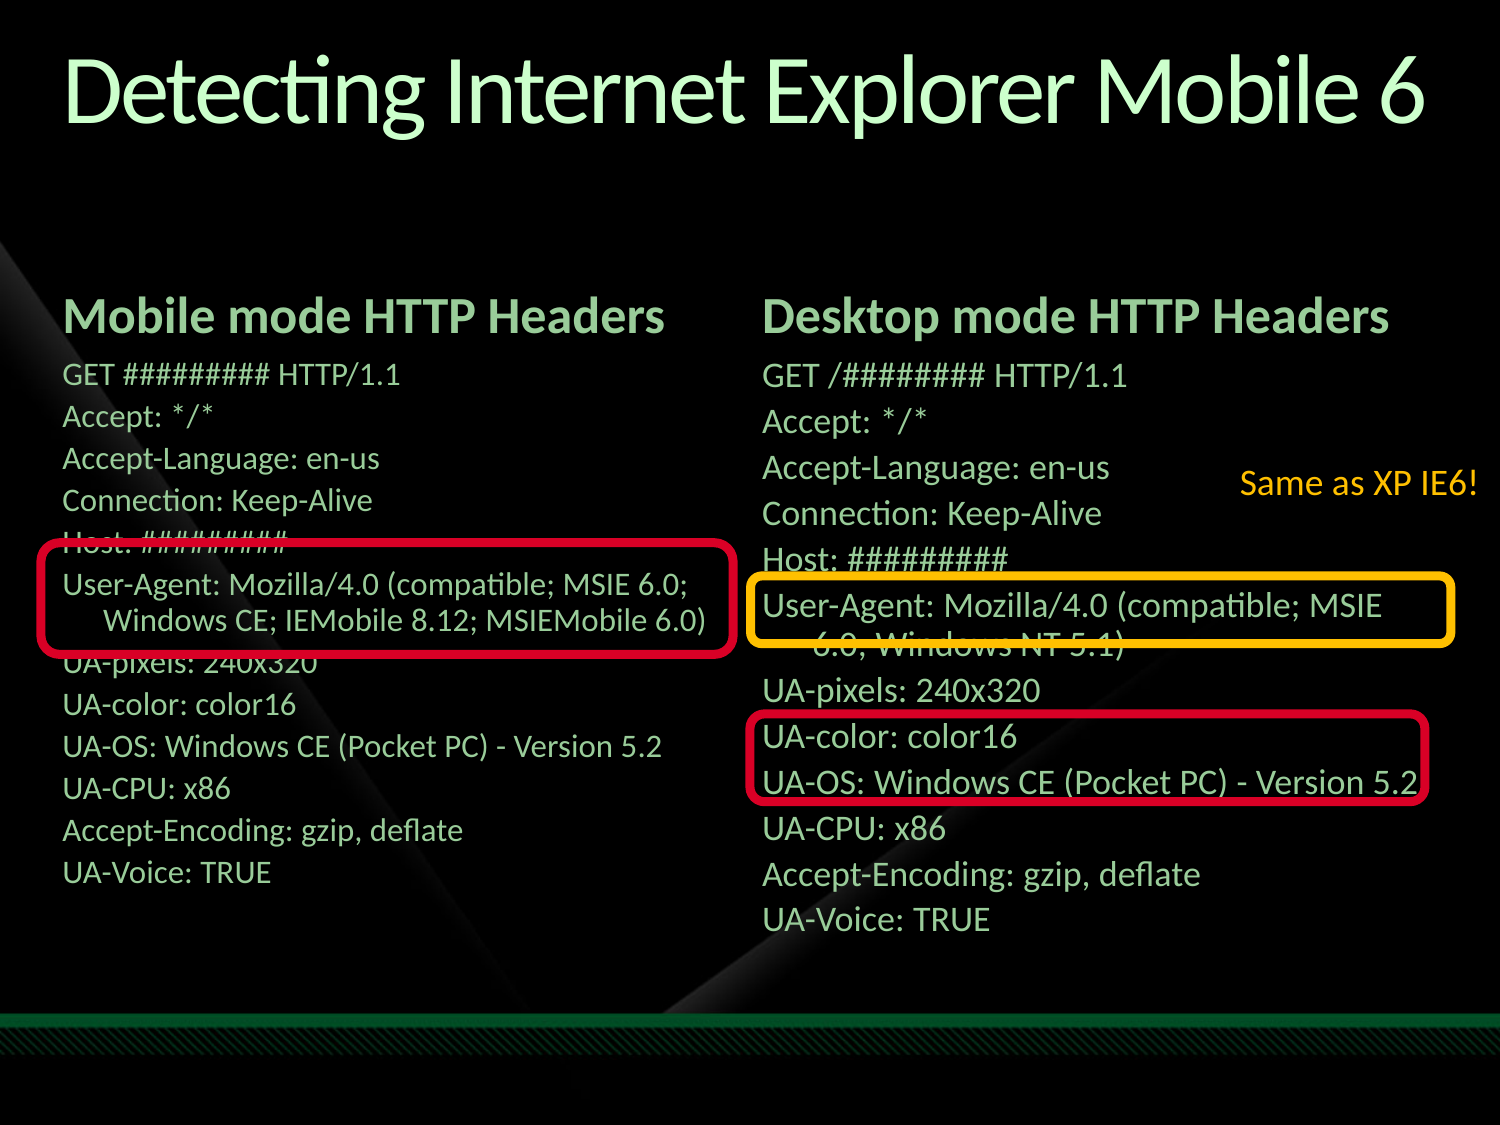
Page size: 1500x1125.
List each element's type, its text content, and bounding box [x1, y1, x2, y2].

text_box [36, 538, 738, 659]
list GET ######### HTTP/1.1 Accept: */* Accept-Language: en-us Connection: Keep-Alive Host: ######### User-Agent: Mozilla/4.0 (compatible; MSIE 6.0; Windows CE; IEMobile 8.12; MSIEMobile 6.0) UA-pixels: 240x320 UA-color: color16 UA-OS: Windows CE (Pocket PC) - Version 5.2 UA-CPU: x86 Accept-Encoding: gzip, deflate UA-Voice: TRUE [62, 641, 738, 936]
picture [0, 0, 1500, 1125]
text_box [745, 709, 1430, 807]
list GET /######## HTTP/1.1 Accept: */* Accept-Language: en-us Connection: Keep-Alive Host: ######### User-Agent: Mozilla/4.0 (compatible; MSIE 6.0; Windows NT 5.1) UA-pixels: 240x320 UA-color: color16 UA-OS: Windows CE (Pocket PC) - Version 5.2 UA-CPU: x86 Accept-Encoding: gzip, deflate UA-Voice: TRUE [761, 649, 1438, 952]
list GET /######## HTTP/1.1 Accept: */* Accept-Language: en-us Connection: Keep-Alive Host: ######### User-Agent: Mozilla/4.0 (compatible; MSIE 6.0; Windows NT 5.1) UA-pixels: 240x320 UA-color: color16 UA-OS: Windows CE (Pocket PC) - Version 5.2 UA-CPU: x86 Accept-Encoding: gzip, deflate UA-Voice: TRUE [761, 356, 1438, 571]
list Mobile mode HTTP Headers [62, 231, 738, 346]
list Desktop mode HTTP Headers [762, 231, 1438, 346]
title Detecting Internet Explorer Mobile 6 [62, 37, 1438, 147]
text_box Same as XP IE6! [1224, 450, 1500, 511]
text_box [746, 571, 1456, 649]
list GET ######### HTTP/1.1 Accept: */* Accept-Language: en-us Connection: Keep-Alive Host: ######### User-Agent: Mozilla/4.0 (compatible; MSIE 6.0; Windows CE; IEMobile 8.12; MSIEMobile 6.0) UA-pixels: 240x320 UA-color: color16 UA-OS: Windows CE (Pocket PC) - Version 5.2 UA-CPU: x86 Accept-Encoding: gzip, deflate UA-Voice: TRUE [62, 356, 738, 556]
